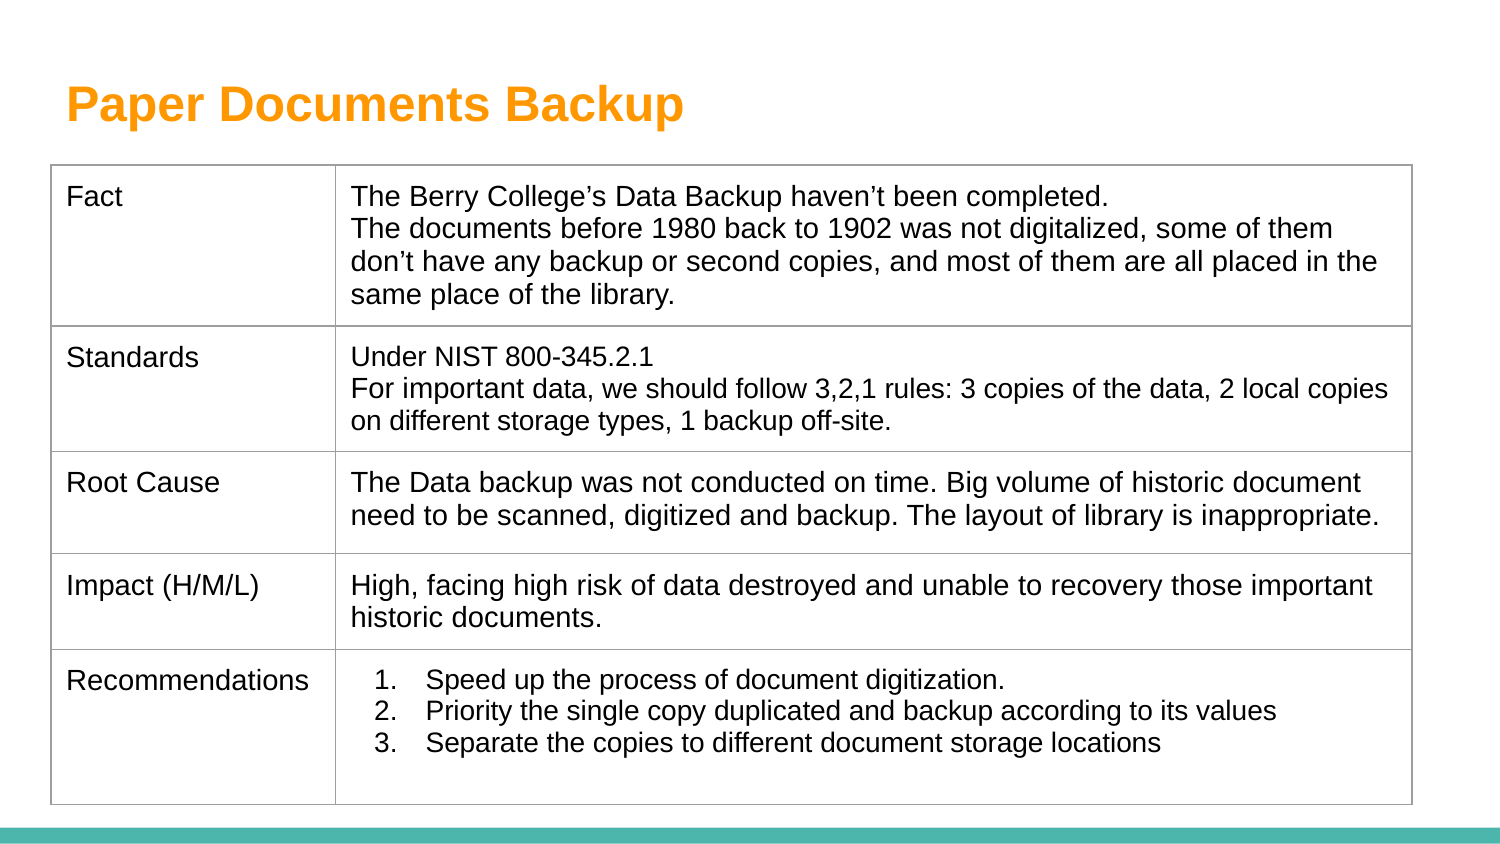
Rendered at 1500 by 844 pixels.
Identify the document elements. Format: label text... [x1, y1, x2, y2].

table_cell The Data backup was not conducted on time. Big volume of historic document need to be scanned, digitized and backup. The layout of library is inappropriate. [336, 452, 1411, 553]
table_header The Berry College’s Data Backup haven’t been completed. The documents before 1980 back to 1902 was not digitalized, some of them don’t have any backup or second copies, and most of them are all placed in the same place of the library. [336, 166, 1411, 325]
table_cell High, facing high risk of data destroyed and unable to recovery those important historic documents. [336, 554, 1411, 649]
table_cell Root Cause [52, 452, 335, 553]
table_header Fact [52, 166, 335, 325]
table_cell Speed up the process of document digitization. Priority the single copy duplicated and backup according to its values Separate the copies to different document storage locations [336, 650, 1411, 804]
title Paper Documents Backup [51, 47, 1449, 142]
table_cell Under NIST 800-345.2.1 For important data, we should follow 3,2,1 rules: 3 copies of the data, 2 local copies on different storage types, 1 backup off-site. [336, 327, 1411, 451]
table_cell Recommendations [52, 650, 335, 804]
table_cell Standards [52, 327, 335, 451]
table_cell Impact (H/M/L) [52, 554, 335, 649]
